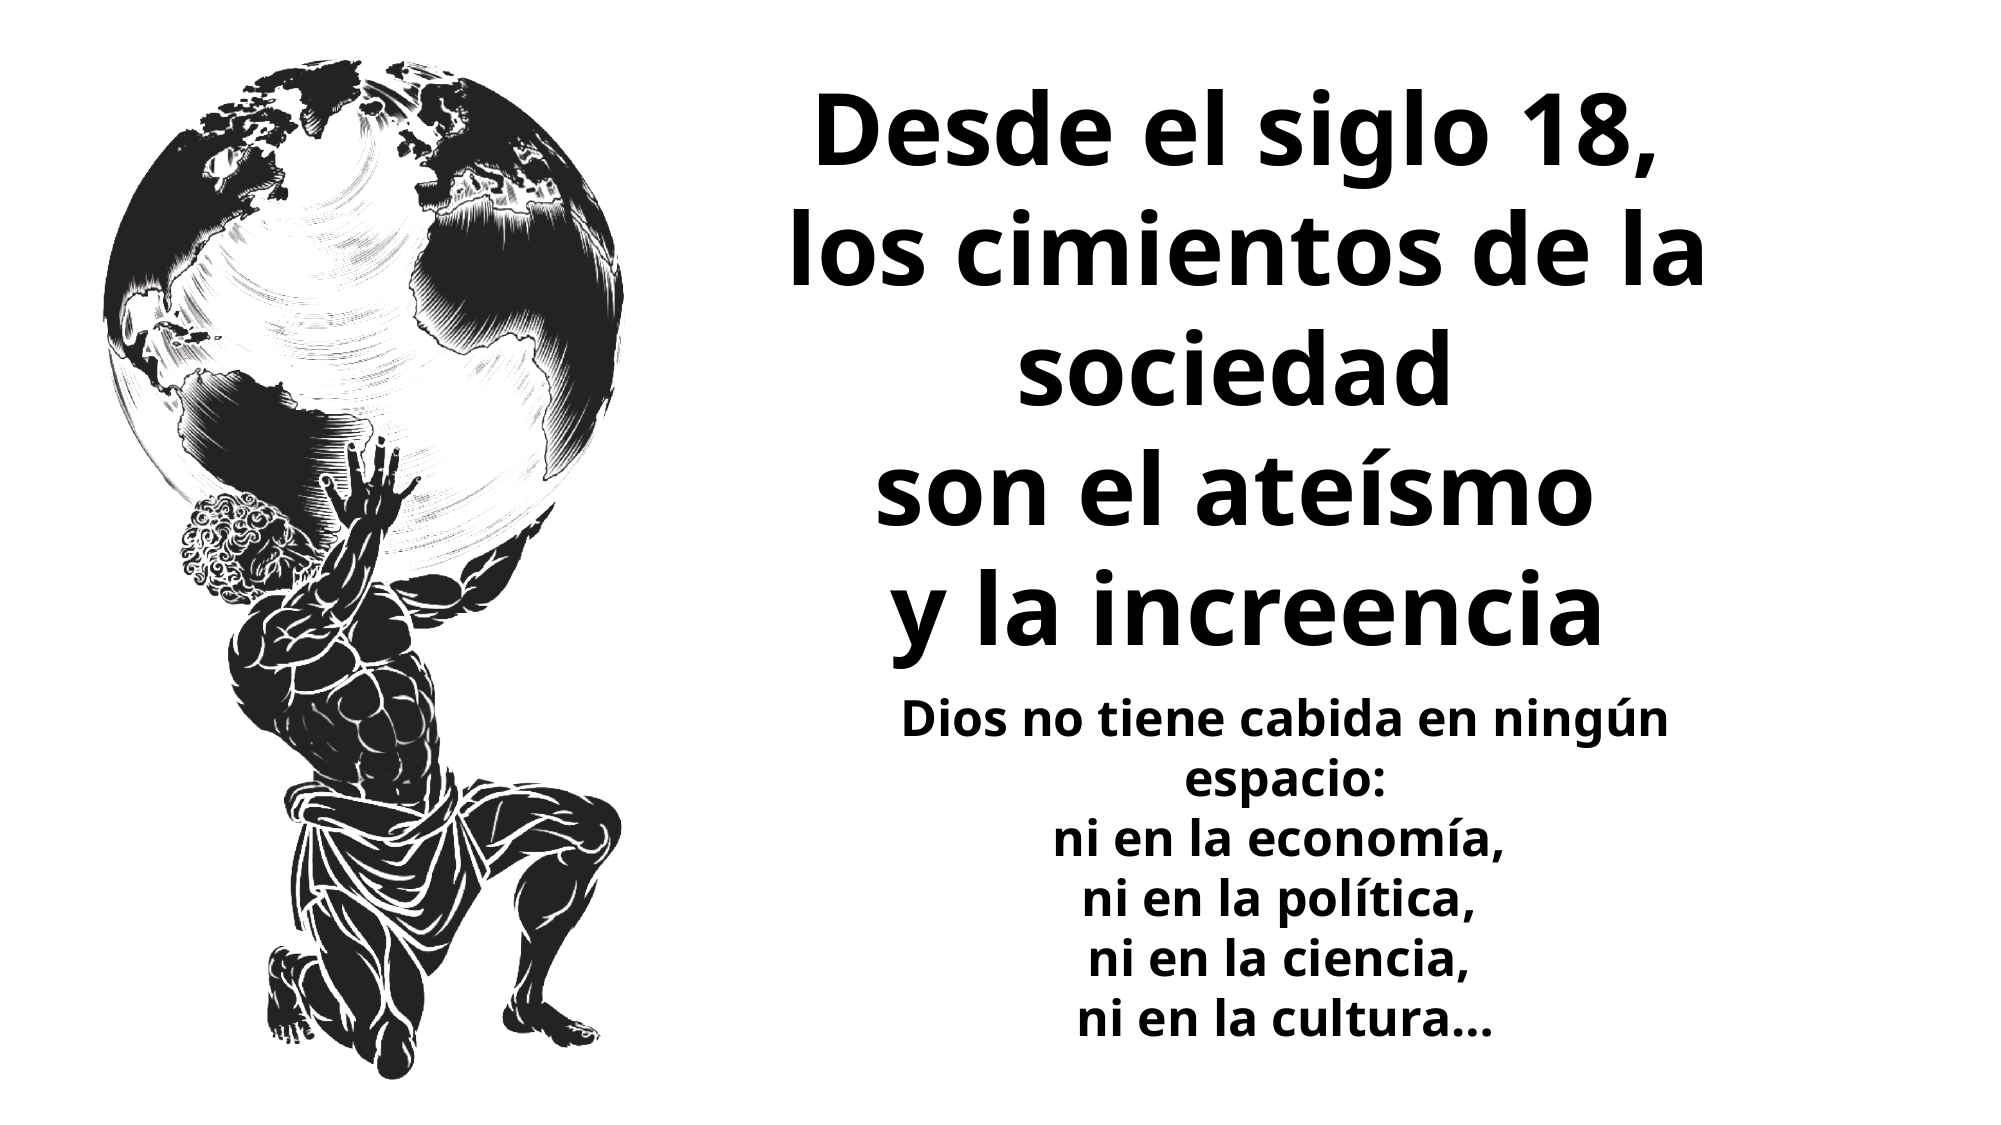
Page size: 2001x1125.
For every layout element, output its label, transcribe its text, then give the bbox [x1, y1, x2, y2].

text_box Dios no tiene cabida en ningún espacio: ni en la economía, ni en la política, ni en la ciencia, ni en la cultura… [786, 679, 1785, 1054]
text_box Desde el siglo 18, los cimientos de la sociedad son el ateísmo y la increencia [750, 58, 1748, 673]
picture [102, 57, 680, 1080]
